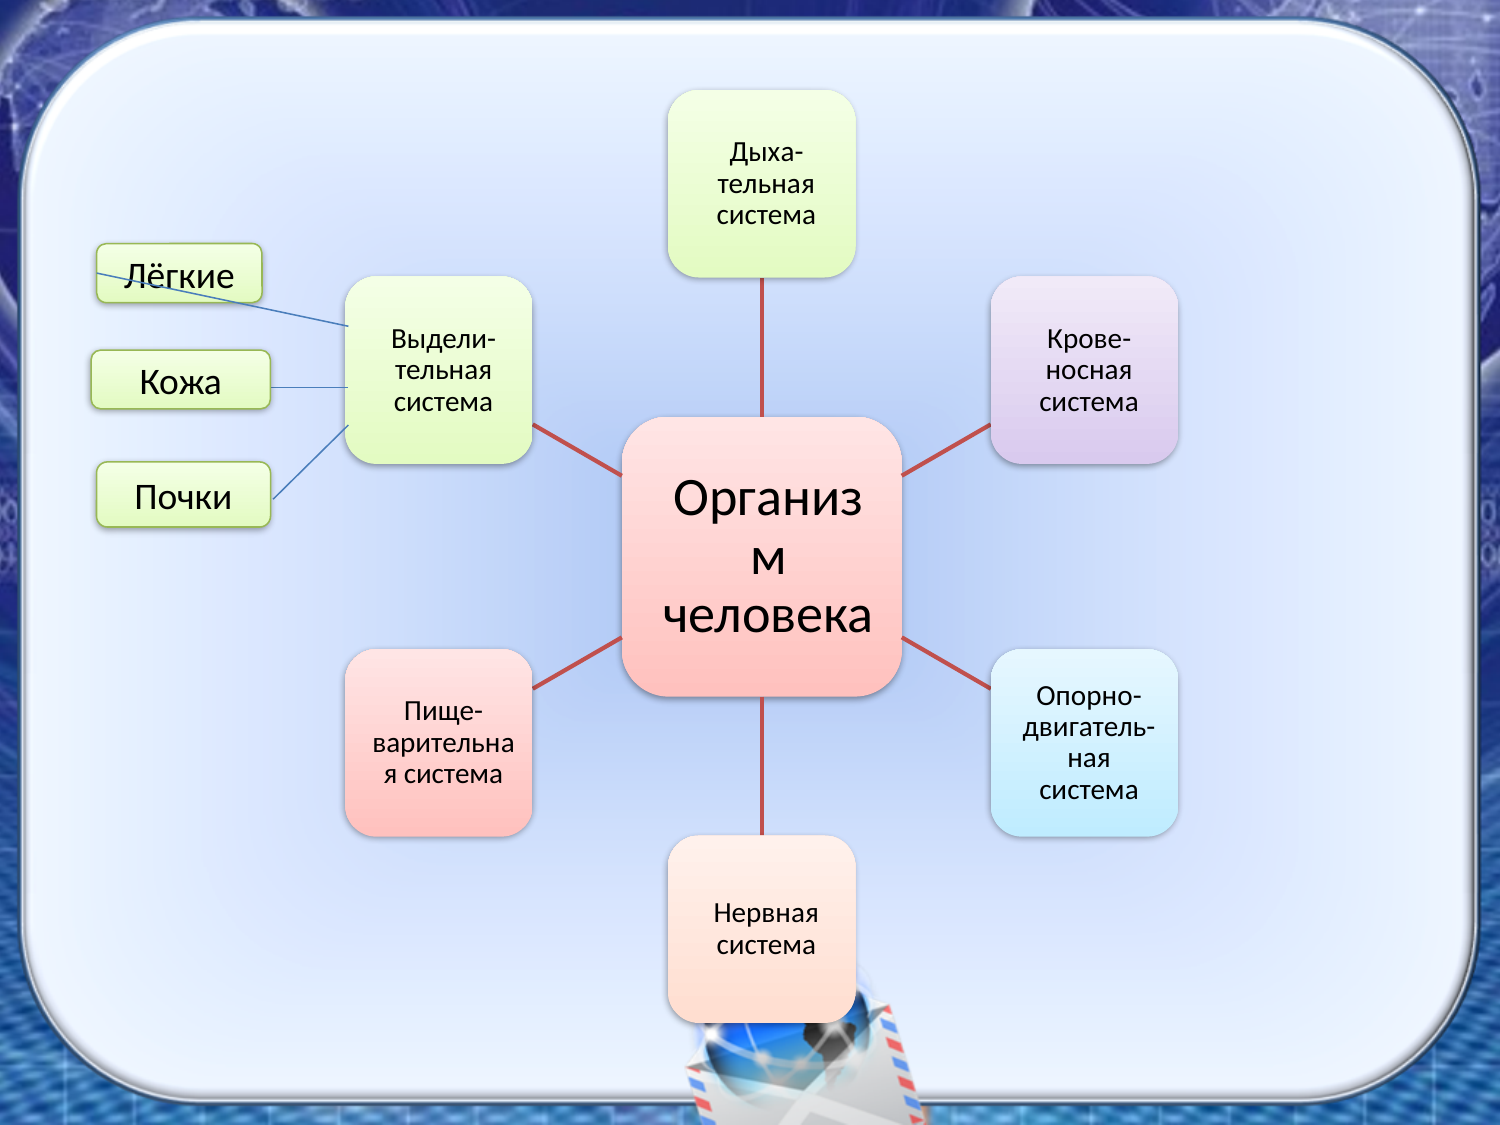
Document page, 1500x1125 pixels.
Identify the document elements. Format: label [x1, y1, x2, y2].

picture [0, 0, 1500, 1125]
text_box [261, 272, 349, 327]
text_box [272, 424, 349, 500]
text_box [88, 89, 1436, 1024]
